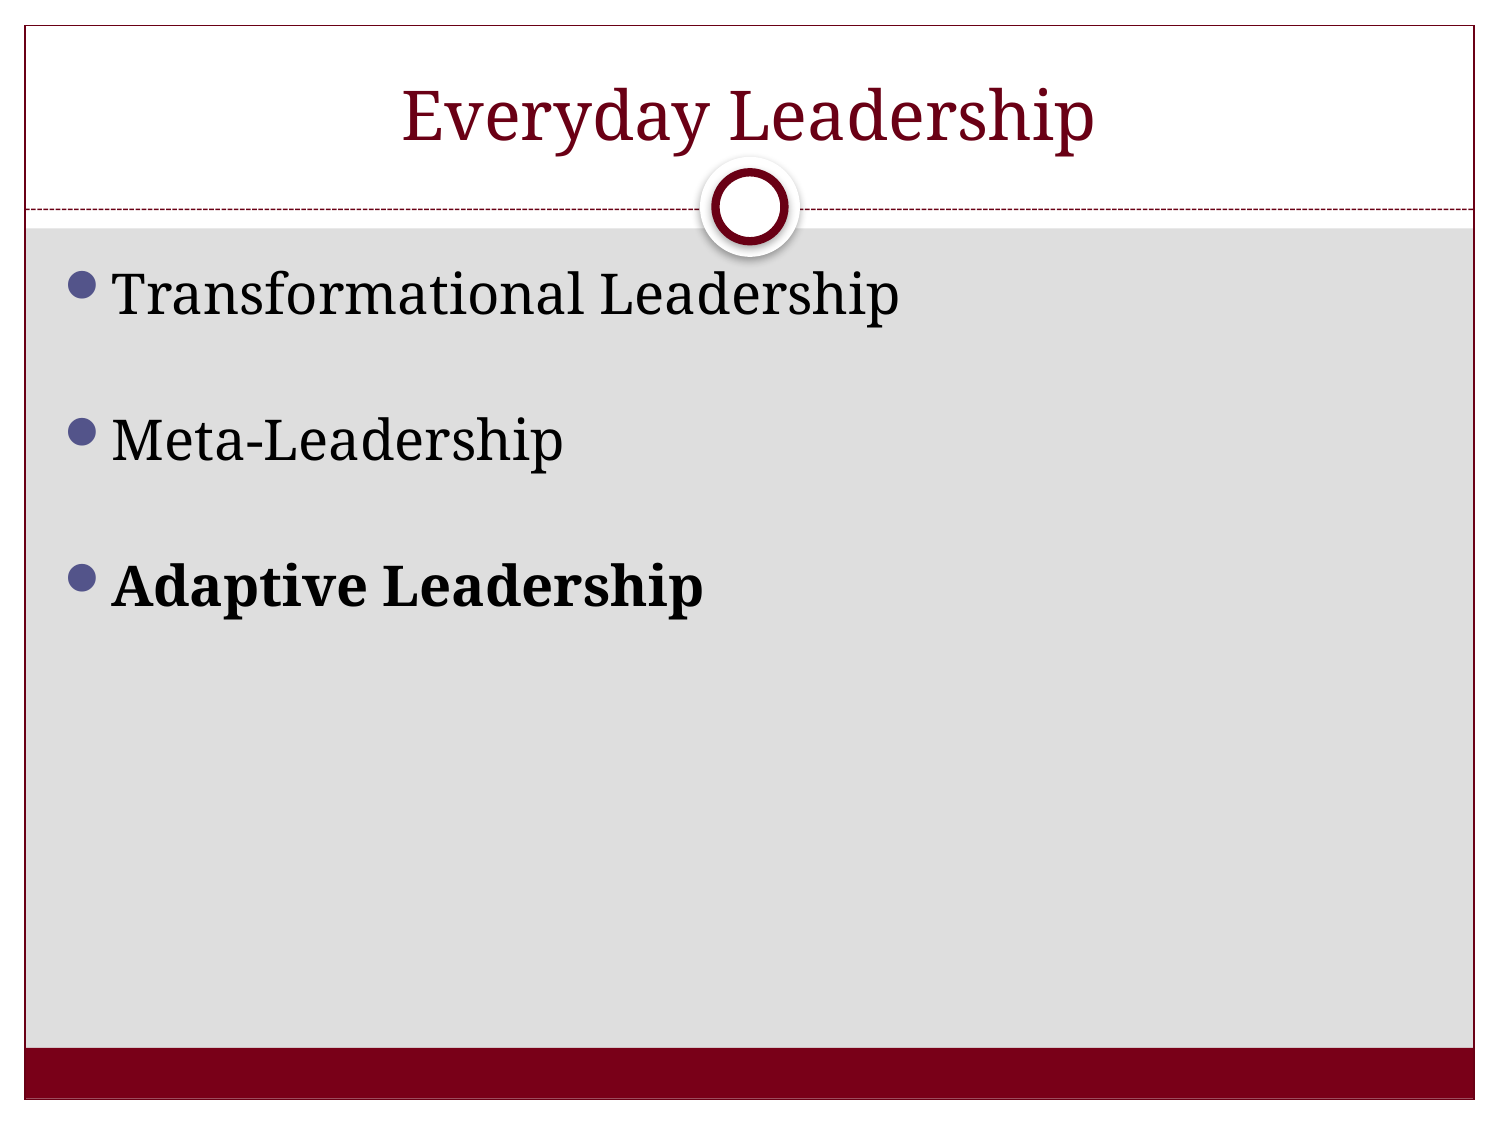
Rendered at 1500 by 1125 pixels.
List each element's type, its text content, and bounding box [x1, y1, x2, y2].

title Everyday Leadership [49, 37, 1450, 162]
list Transformational Leadership Meta-Leadership Adaptive Leadership [49, 250, 1445, 1001]
